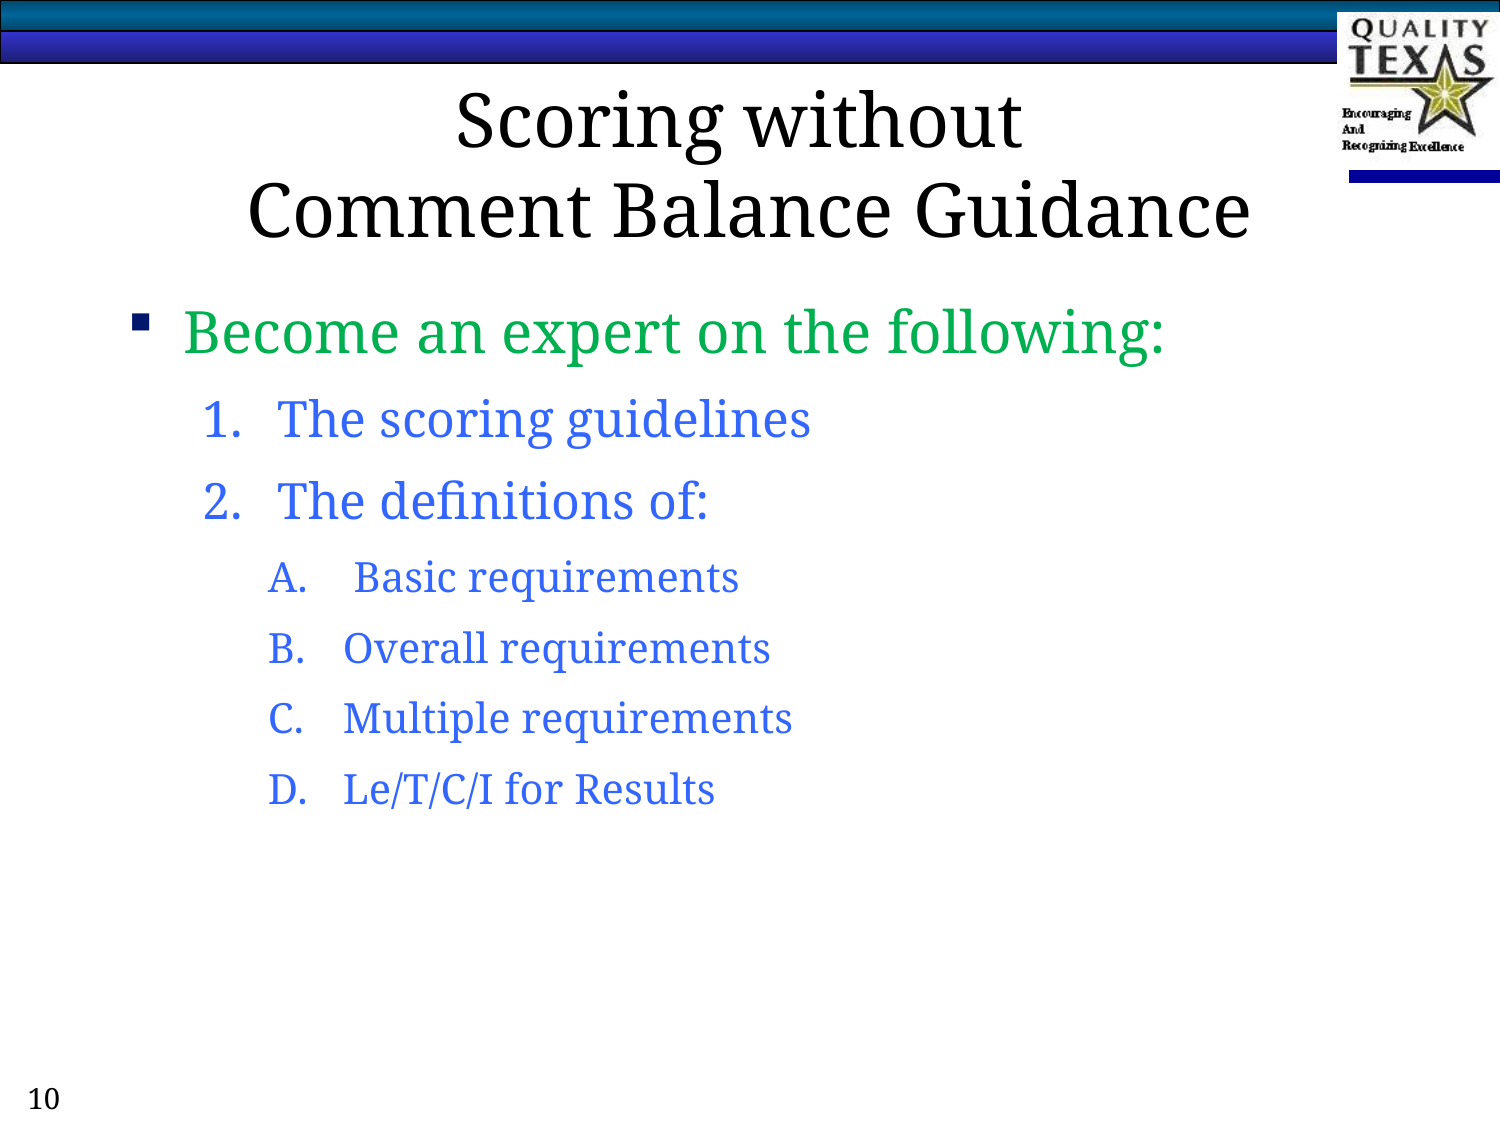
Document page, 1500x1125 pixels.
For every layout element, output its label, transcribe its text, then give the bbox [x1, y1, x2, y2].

title Scoring without Comment Balance Guidance [111, 86, 1388, 238]
list Become an expert on the following: The scoring guidelines The definitions of: Basic requirements Overall requirements Multiple requirements Le/T/C/I for Results [111, 286, 1388, 1038]
picture [1337, 13, 1500, 170]
slide_number 10 [12, 1037, 363, 1113]
